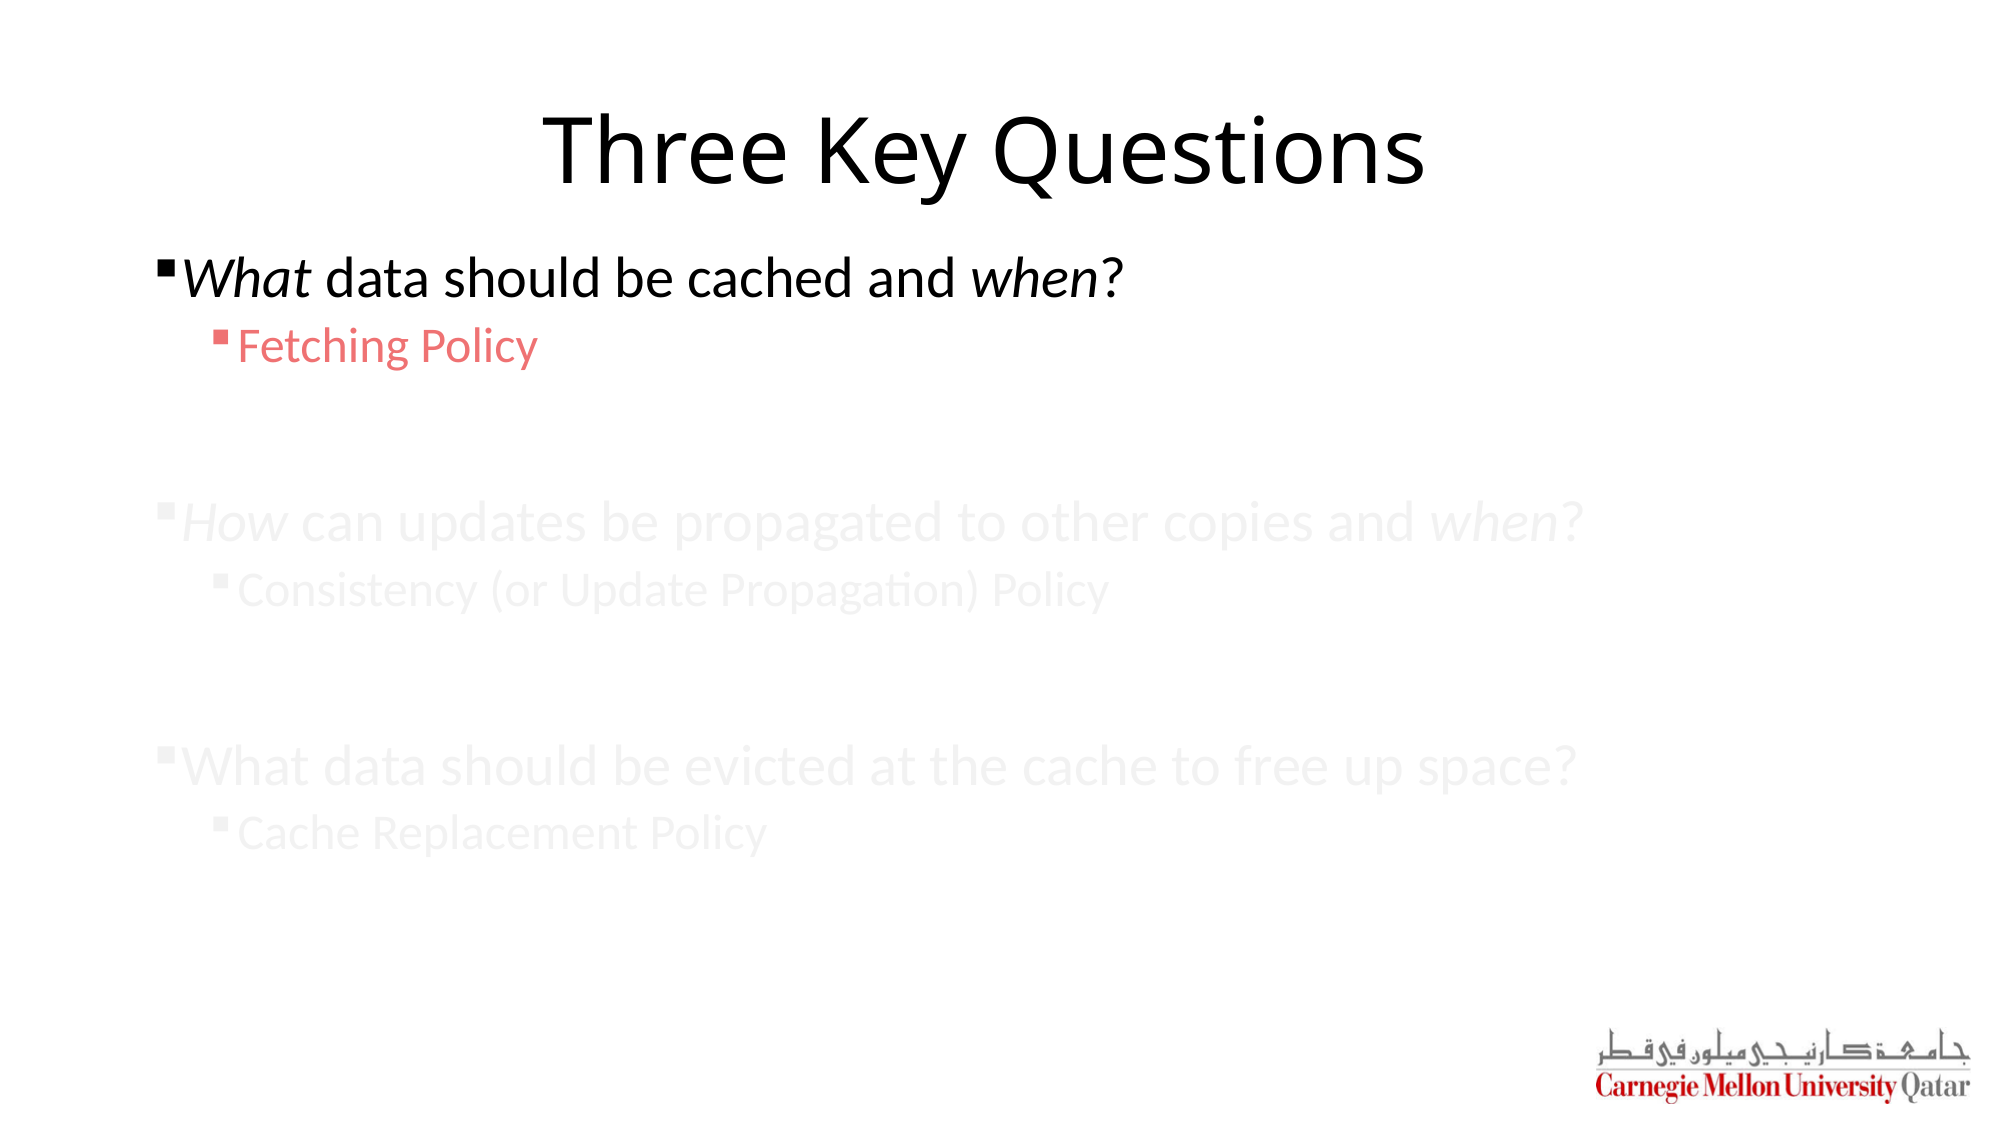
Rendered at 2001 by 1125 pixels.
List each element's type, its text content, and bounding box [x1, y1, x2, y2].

title Three Key Questions [138, 45, 1833, 239]
picture [1596, 1027, 1971, 1104]
list What data should be cached and when? Fetching Policy How can updates be propagated to other copies and when? Consistency (or Update Propagation) Policy What data should be evicted at the cache to free up space? Cache Replacement Policy [138, 239, 1833, 1065]
